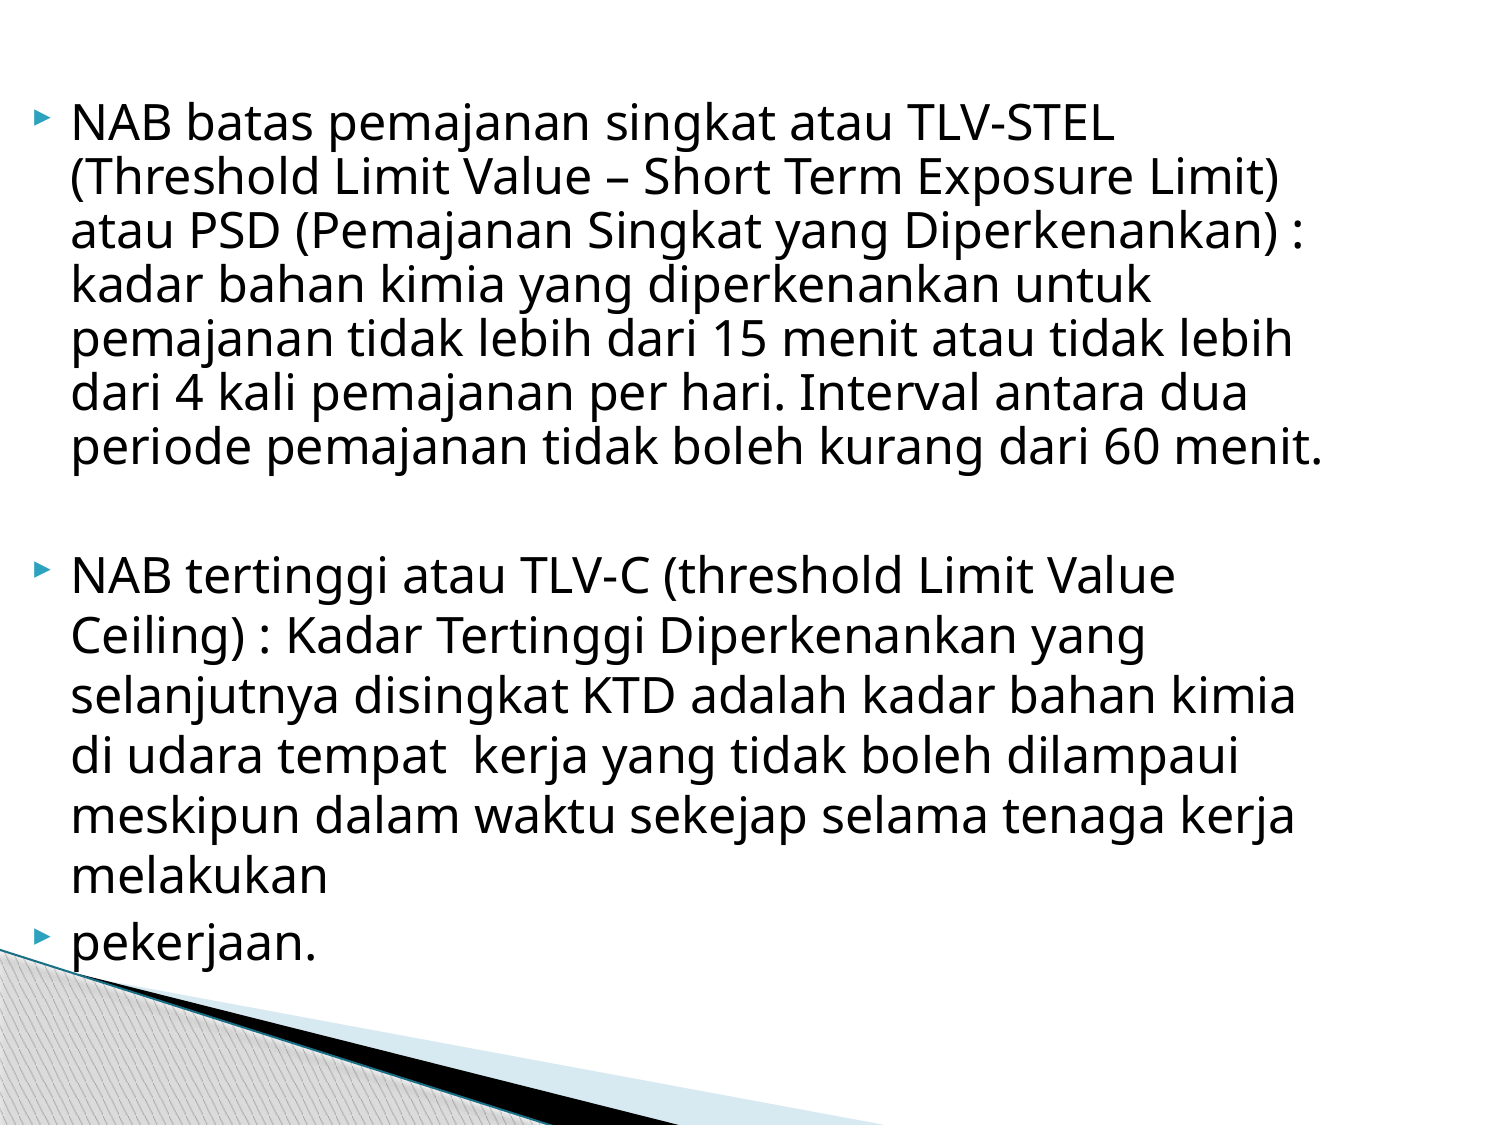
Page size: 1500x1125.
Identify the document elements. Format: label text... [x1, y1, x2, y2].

list NAB batas pemajanan singkat atau TLV-STEL (Threshold Limit Value – Short Term Exposure Limit) atau PSD (Pemajanan Singkat yang Diperkenankan) : kadar bahan kimia yang diperkenankan untuk pemajanan tidak lebih dari 15 menit atau tidak lebih dari 4 kali pemajanan per hari. Interval antara dua periode pemajanan tidak boleh kurang dari 60 menit. NAB tertinggi atau TLV-C (threshold Limit Value Ceiling) : Kadar Tertinggi Diperkenankan yang selanjutnya disingkat KTD adalah kadar bahan kimia di udara tempat kerja yang tidak boleh dilampaui meskipun dalam waktu sekejap selama tenaga kerja melakukan pekerjaan. [0, 90, 1350, 1005]
